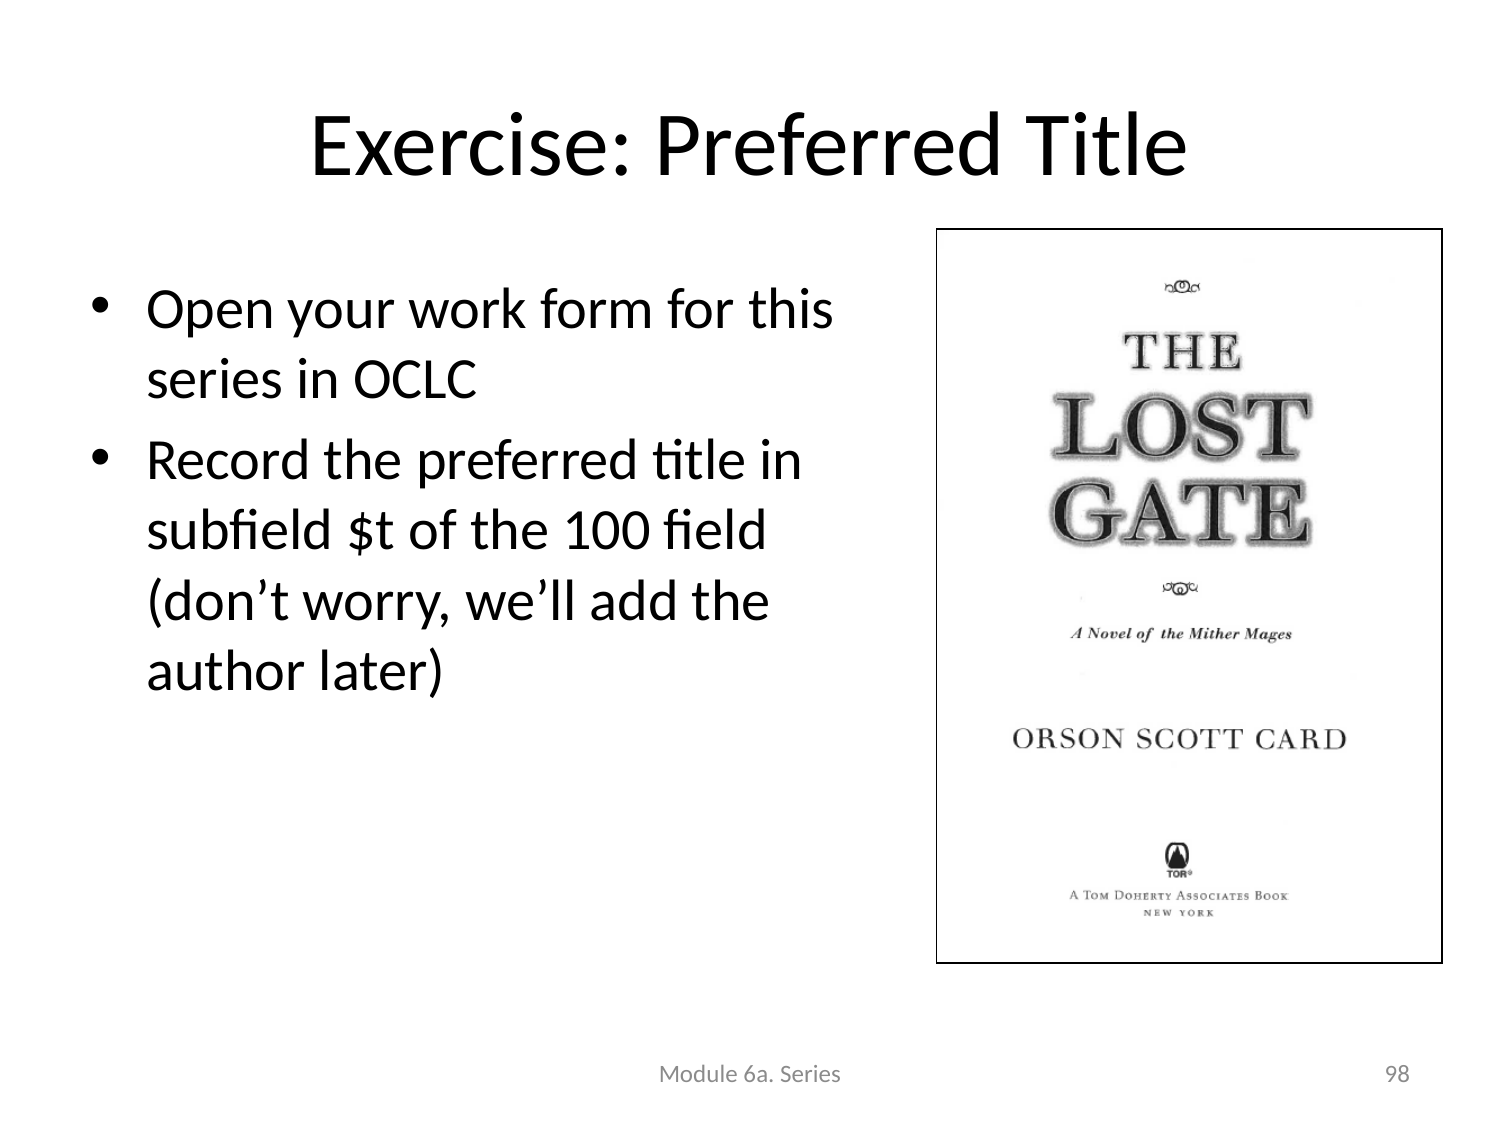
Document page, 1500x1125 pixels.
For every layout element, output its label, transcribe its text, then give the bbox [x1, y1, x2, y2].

title Exercise: Preferred Title [74, 44, 1426, 233]
footer Module 6a. Series [512, 1042, 988, 1103]
list Open your work form for this series in OCLC Record the preferred title in subfield $t of the 100 field (don’t worry, we’ll add the author later) [74, 262, 863, 1006]
slide_number 98 [1074, 1042, 1425, 1103]
picture [937, 229, 1442, 963]
